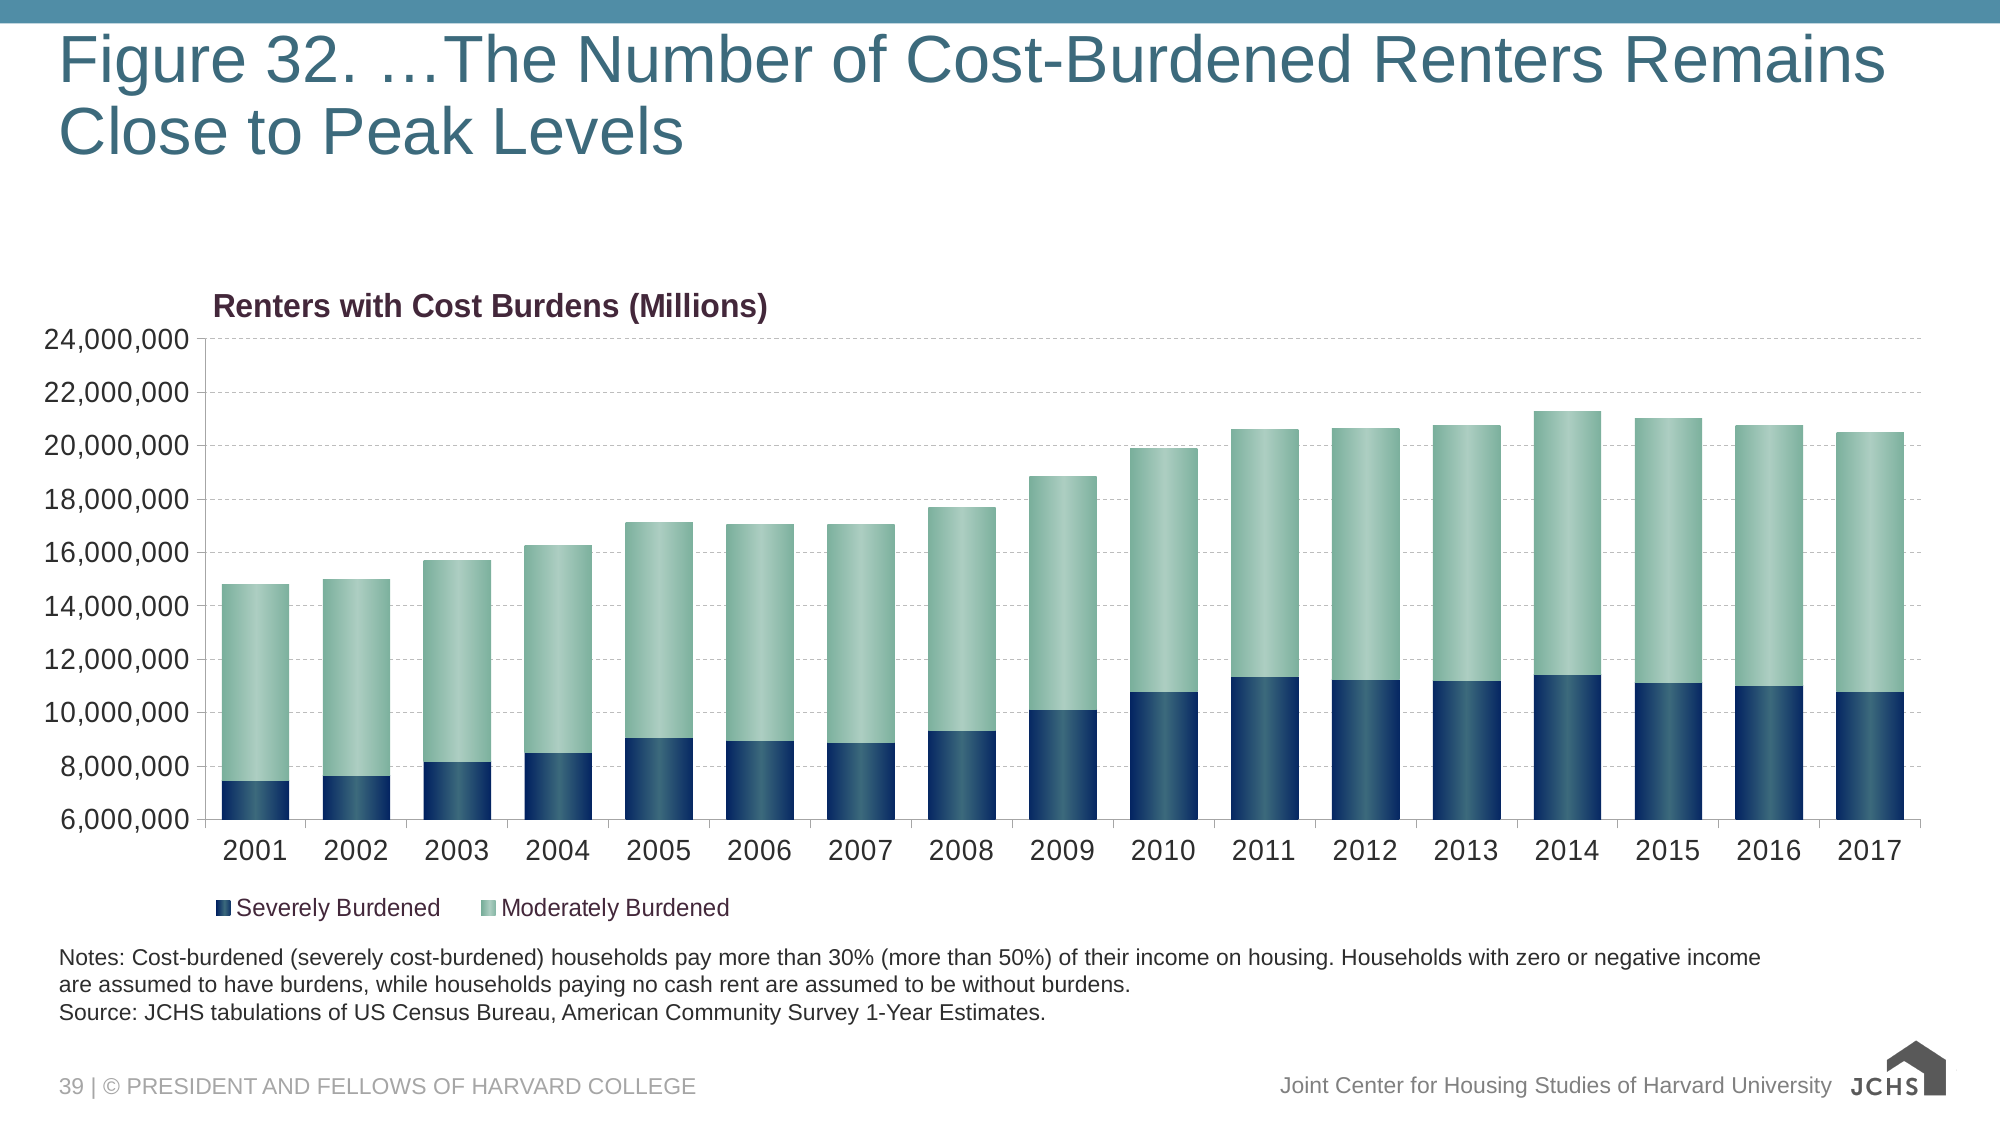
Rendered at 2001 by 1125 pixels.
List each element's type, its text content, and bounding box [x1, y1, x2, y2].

title Figure 32. …The Number of Cost-Burdened Renters Remains Close to Peak Levels [43, 63, 1942, 177]
chart [43, 247, 1942, 929]
picture [1839, 1031, 1957, 1105]
list Notes: Cost-burdened (severely cost-burdened) households pay more than 30% (more than 50%) of their income on housing. Households with zero or negative income are assumed to have burdens, while households paying no cash rent are assumed to be without burdens. Source: JCHS tabulations of US Census Bureau, American Community Survey 1-Year Estimates. [43, 972, 1807, 1060]
